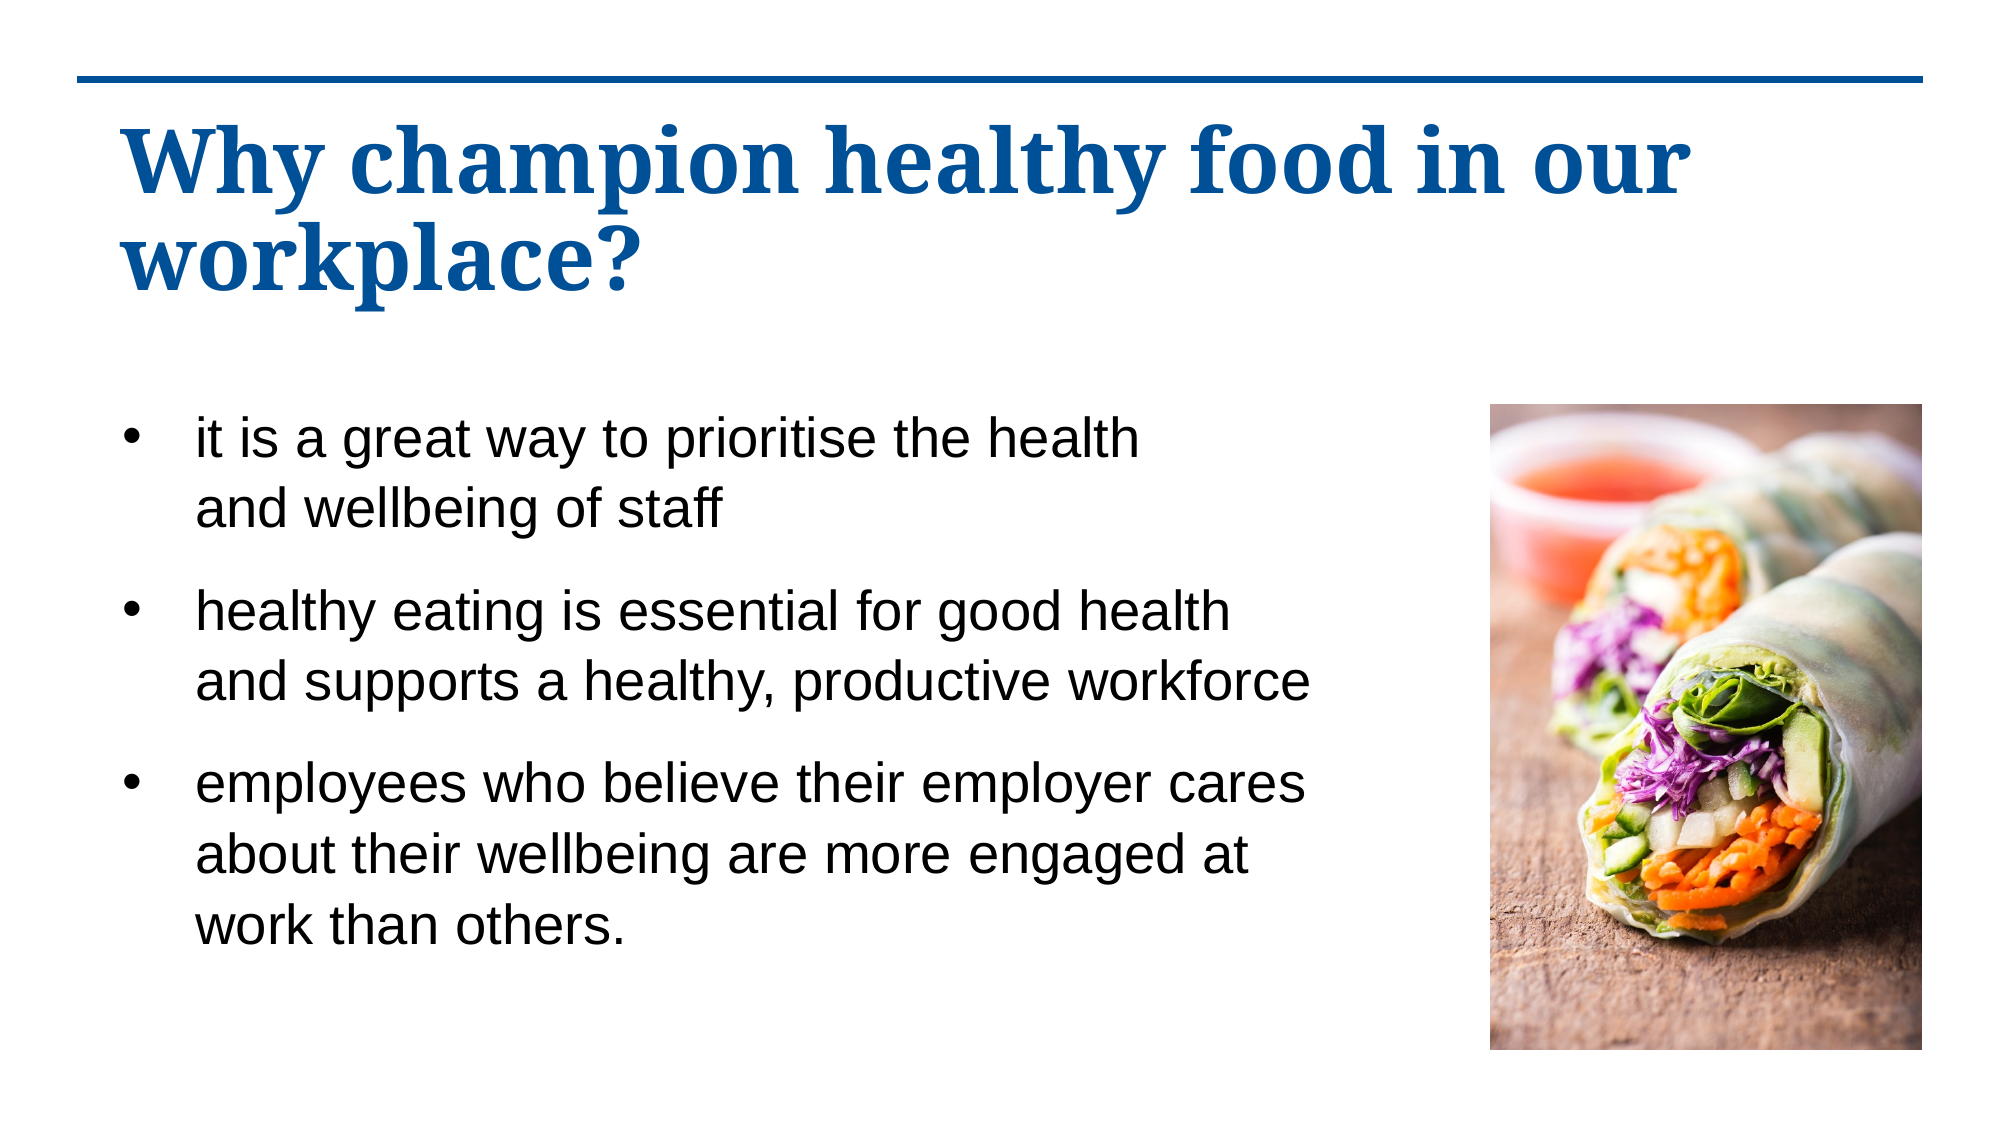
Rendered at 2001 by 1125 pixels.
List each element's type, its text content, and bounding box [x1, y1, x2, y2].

picture [1490, 404, 1922, 1050]
text_box Why champion healthy food in our workplace? [120, 116, 1747, 366]
list it is a great way to prioritise the health and wellbeing of staff healthy eating is essential for good health and supports a healthy, productive workforce employees who believe their employer cares about their wellbeing are more engaged at work than others. [107, 390, 1393, 1026]
